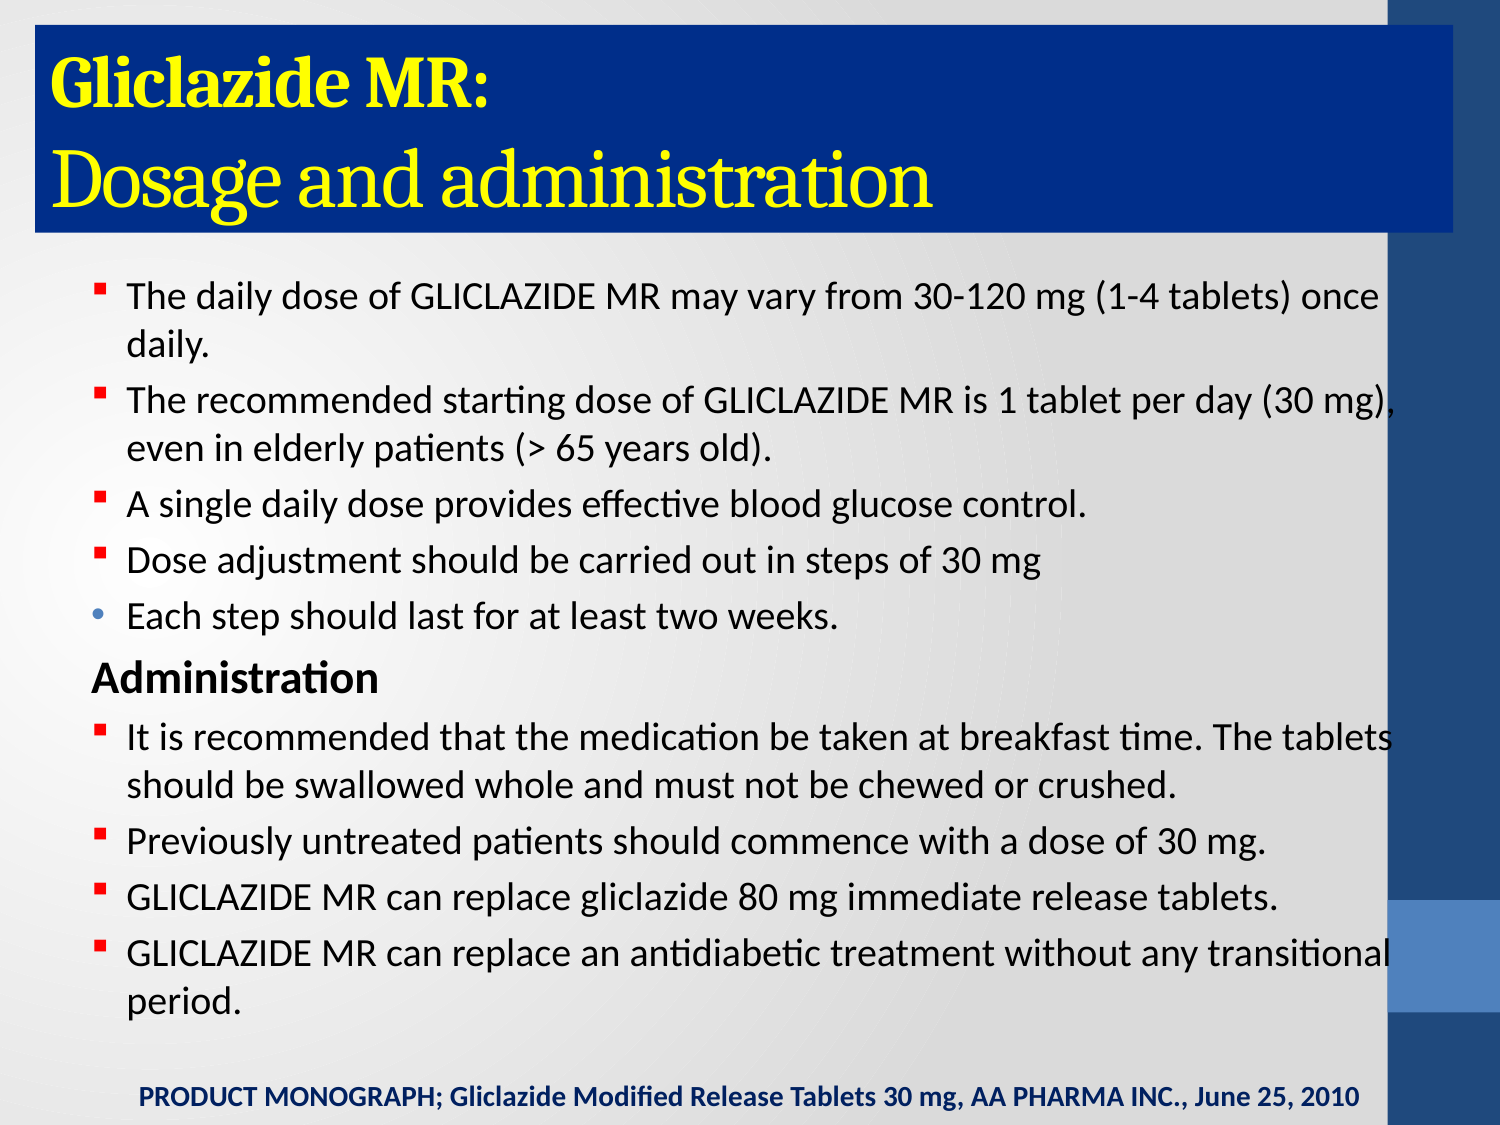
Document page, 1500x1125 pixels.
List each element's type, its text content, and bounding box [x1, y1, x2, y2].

text_box PRODUCT MONOGRAPH; Gliclazide Modified Release Tablets 30 mg, AA PHARMA INC., June 25, 2010 [0, 1070, 1500, 1121]
list The daily dose of GLICLAZIDE MR may vary from 30-120 mg (1-4 tablets) once daily. The recommended starting dose of GLICLAZIDE MR is 1 tablet per day (30 mg), even in elderly patients (> 65 years old). A single daily dose provides effective blood glucose control. Dose adjustment should be carried out in steps of 30 mg Each step should last for at least two weeks. Administration It is recommended that the medication be taken at breakfast time. The tablets should be swallowed whole and must not be chewed or crushed. Previously untreated patients should commence with a dose of 30 mg. GLICLAZIDE MR can replace gliclazide 80 mg immediate release tablets. GLICLAZIDE MR can replace an antidiabetic treatment without any transitional period. [58, 262, 1465, 1035]
title Gliclazide MR: Dosage and administration [35, 24, 1454, 233]
